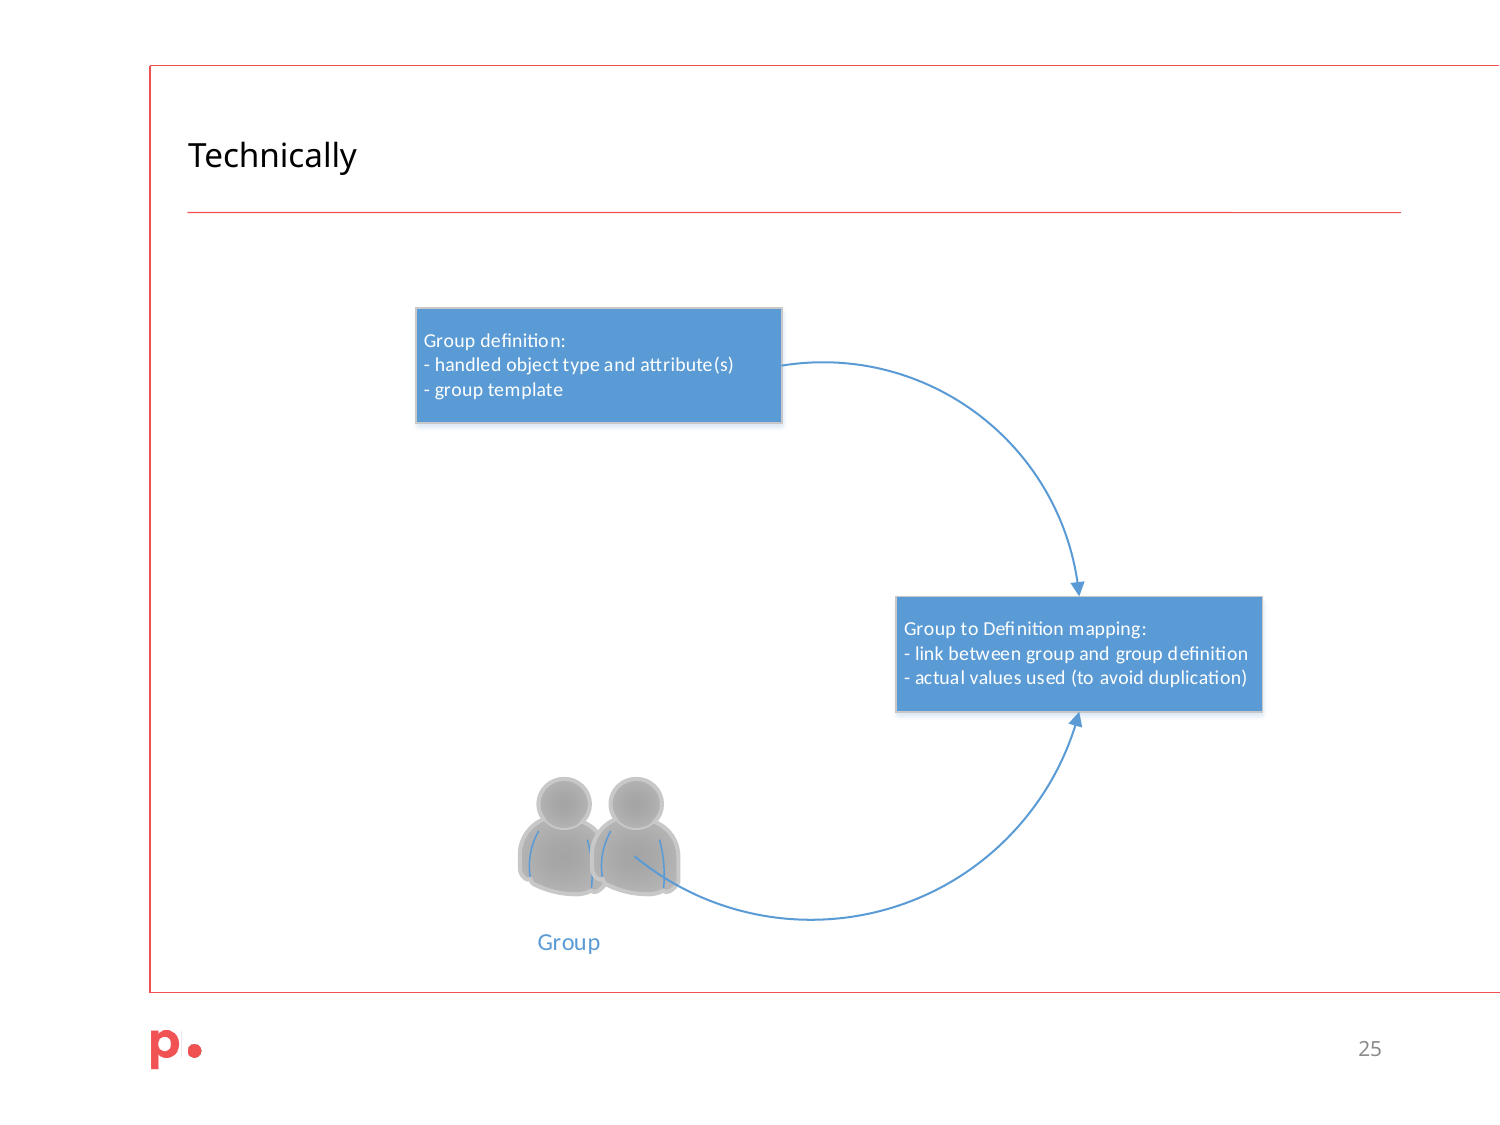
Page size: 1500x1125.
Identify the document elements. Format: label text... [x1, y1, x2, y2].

slide_number 25 [1312, 1031, 1397, 1068]
picture [407, 302, 1270, 969]
title Technically [188, 113, 1399, 200]
picture [138, 1007, 182, 1082]
picture [186, 1042, 202, 1059]
